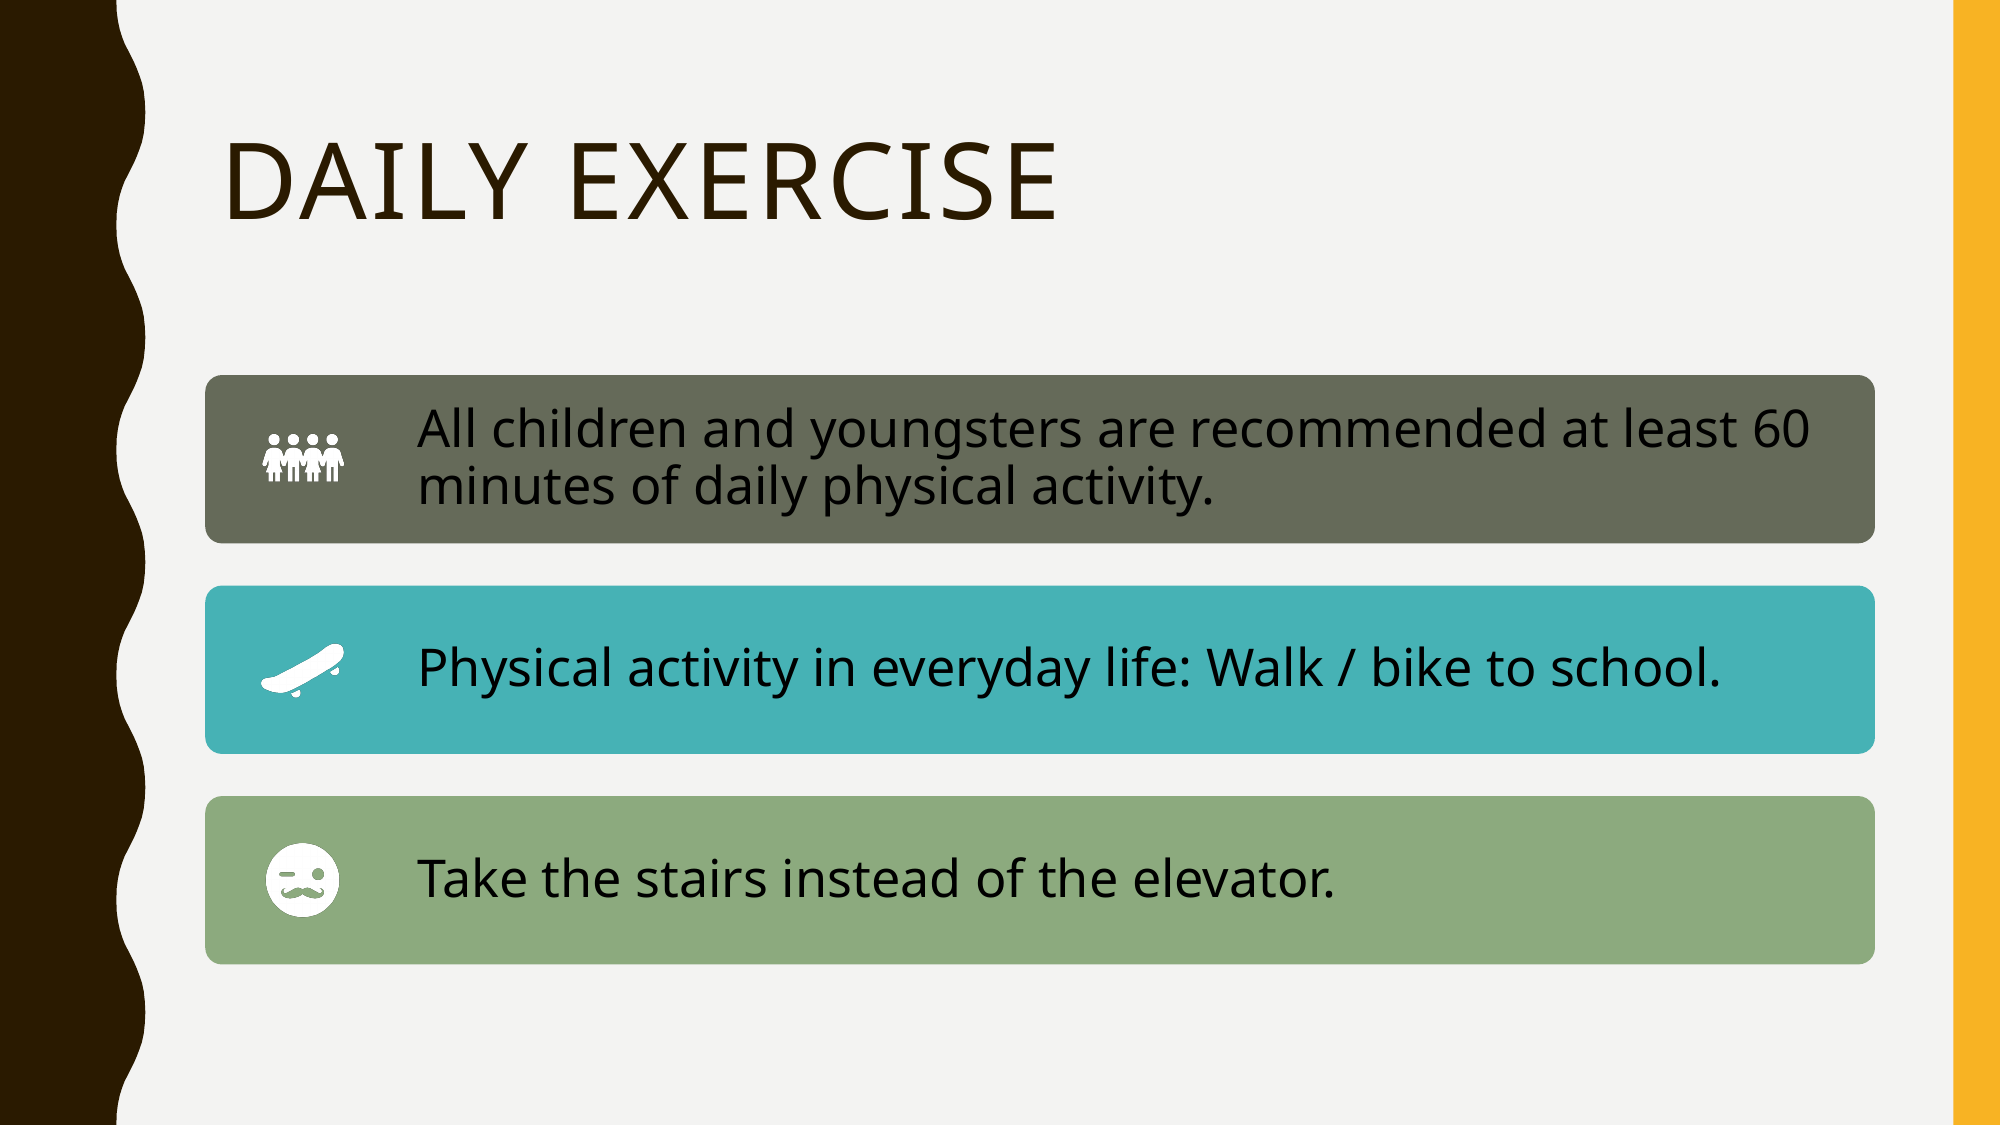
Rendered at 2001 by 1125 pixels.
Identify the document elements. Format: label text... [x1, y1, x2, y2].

title daily exercise [205, 62, 1875, 308]
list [205, 374, 1875, 965]
